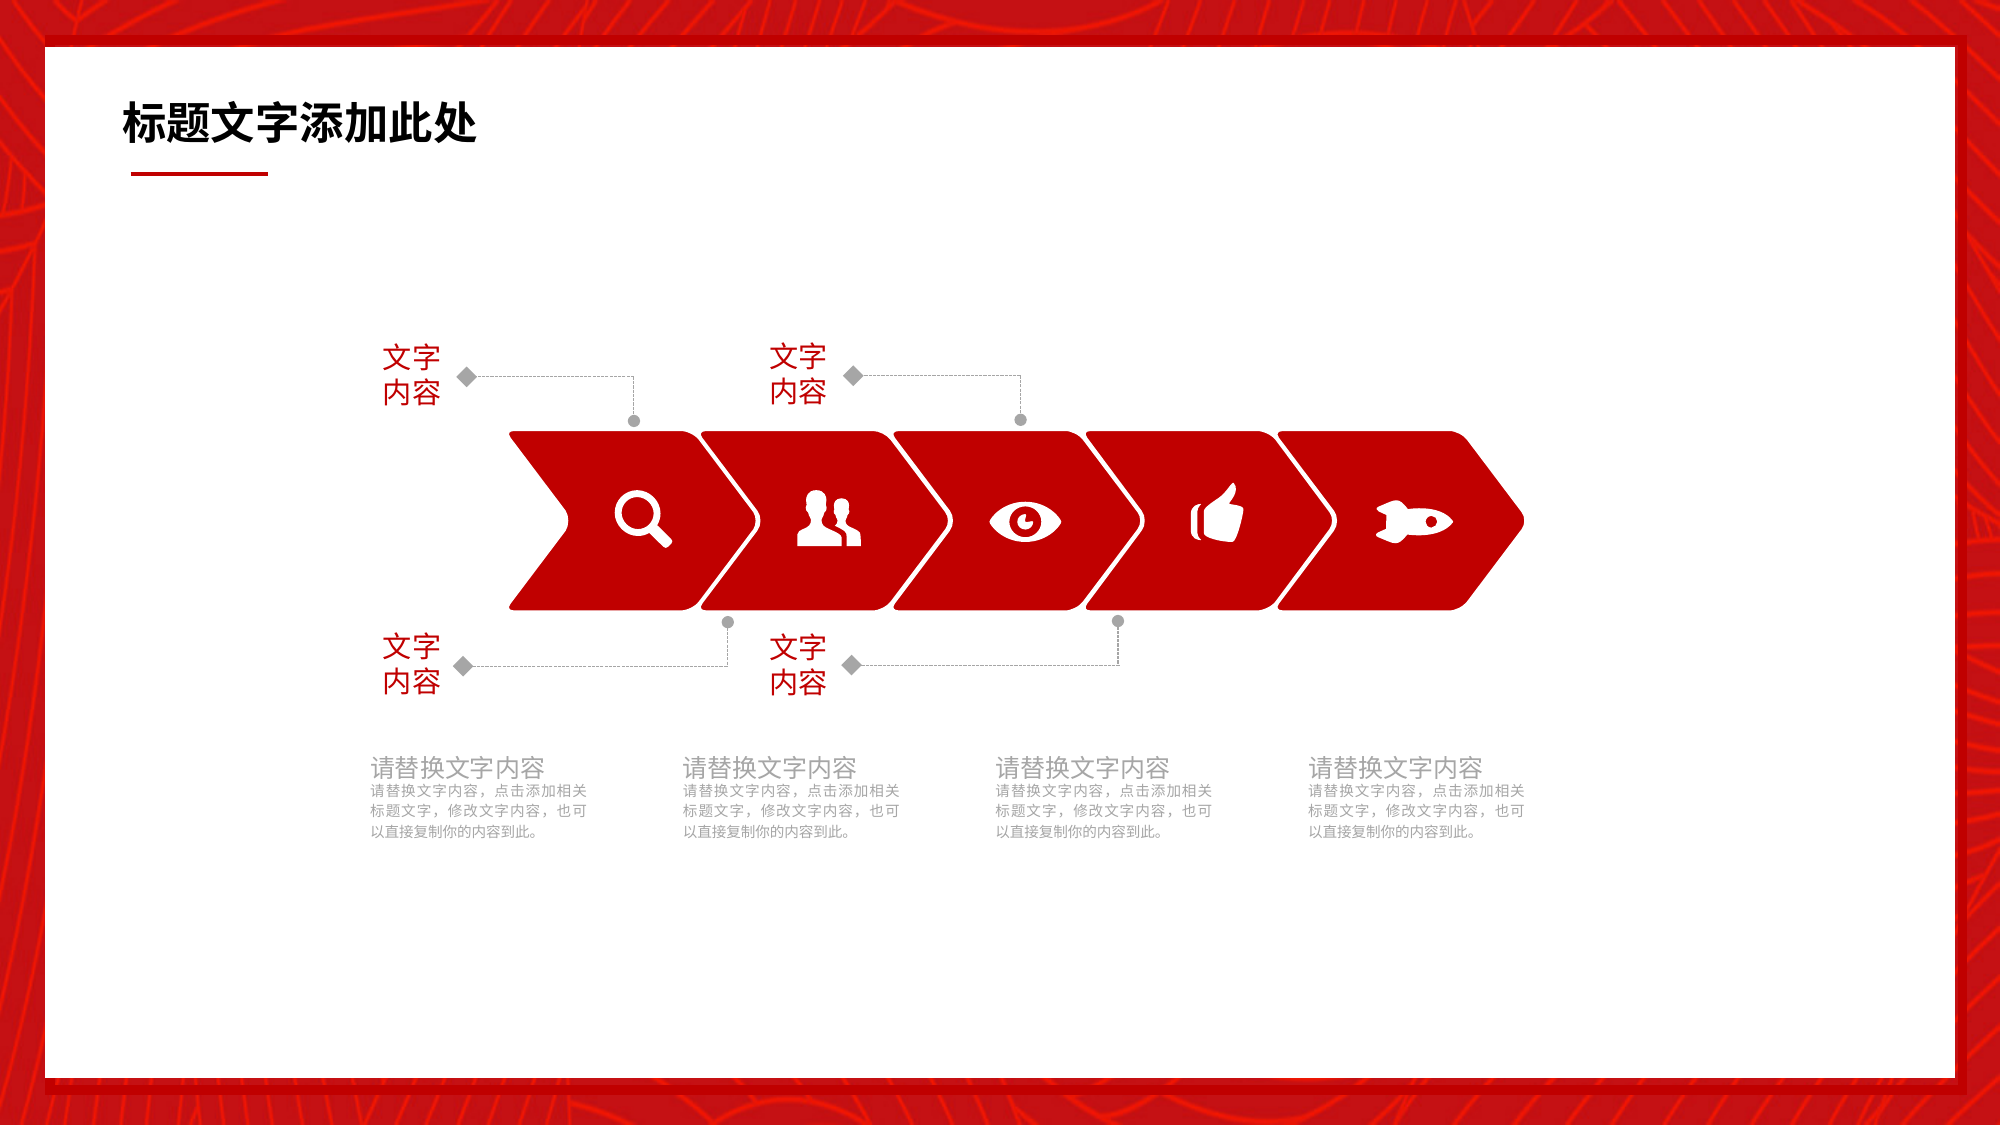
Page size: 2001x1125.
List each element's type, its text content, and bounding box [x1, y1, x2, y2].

text_box 请替换文字内容，点击添加相关标题文字，修改文字内容，也可以直接复制你的内容到此。 [682, 777, 900, 841]
text_box 请替换文字内容 [1308, 746, 1484, 777]
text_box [107, 87, 829, 175]
text_box 请替换文字内容，点击添加相关标题文字，修改文字内容，也可以直接复制你的内容到此。 [995, 777, 1213, 841]
text_box 文字内容 [764, 628, 833, 699]
text_box 文字内容 [378, 339, 447, 410]
text_box 请替换文字内容，点击添加相关标题文字，修改文字内容，也可以直接复制你的内容到此。 [370, 777, 588, 841]
text_box 请替换文字内容 [370, 746, 546, 777]
text_box 文字内容 [764, 338, 833, 409]
text_box 请替换文字内容，点击添加相关标题文字，修改文字内容，也可以直接复制你的内容到此。 [1308, 777, 1525, 841]
text_box 请替换文字内容 [682, 746, 859, 777]
text_box 文字内容 [378, 628, 447, 699]
text_box 请替换文字内容 [995, 746, 1171, 777]
picture [0, 0, 2000, 1125]
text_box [505, 429, 1527, 612]
